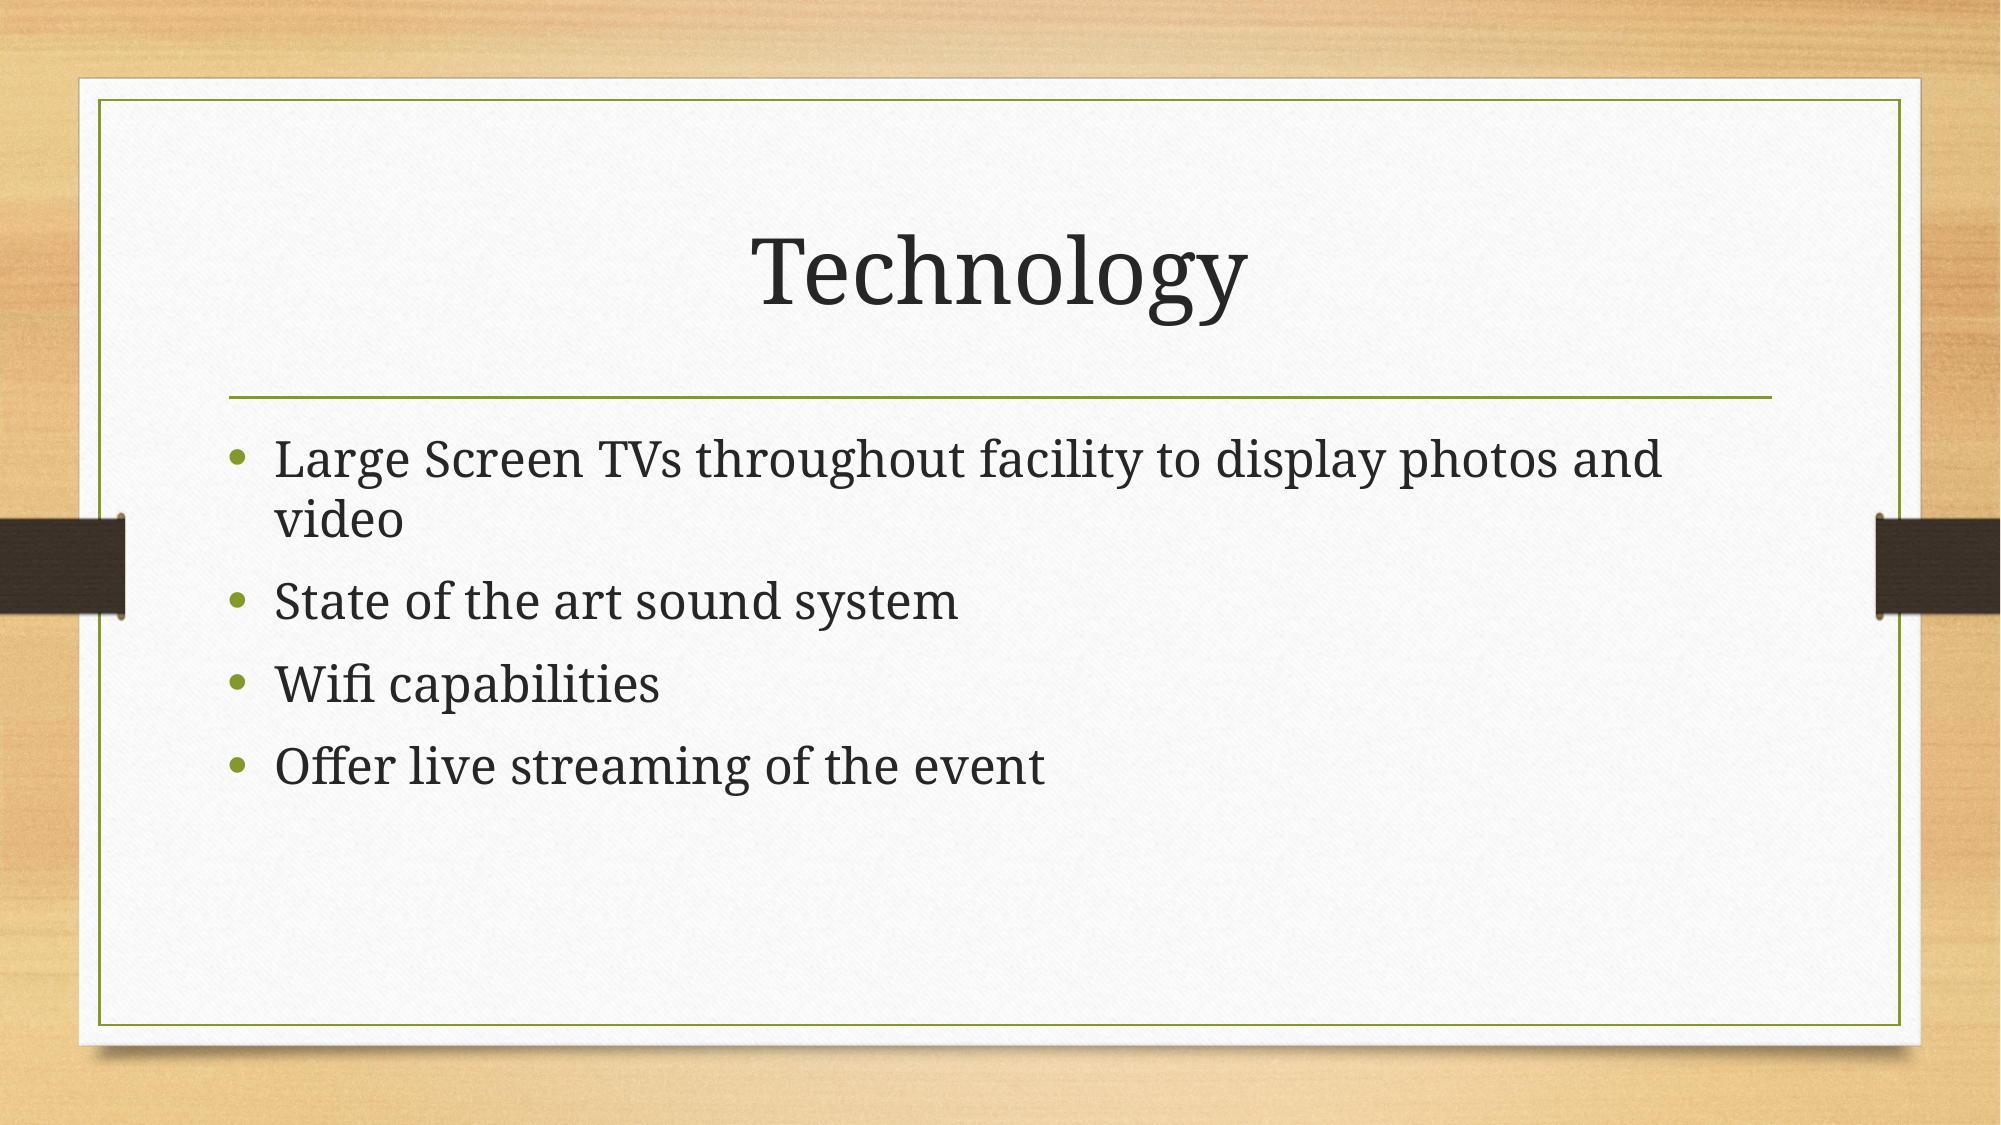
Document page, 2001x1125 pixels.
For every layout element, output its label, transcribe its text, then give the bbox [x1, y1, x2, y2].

title Technology [212, 161, 1788, 375]
list Large Screen TVs throughout facility to display photos and video State of the art sound system Wifi capabilities Offer live streaming of the event [212, 419, 1788, 964]
picture [0, 0, 2001, 1125]
